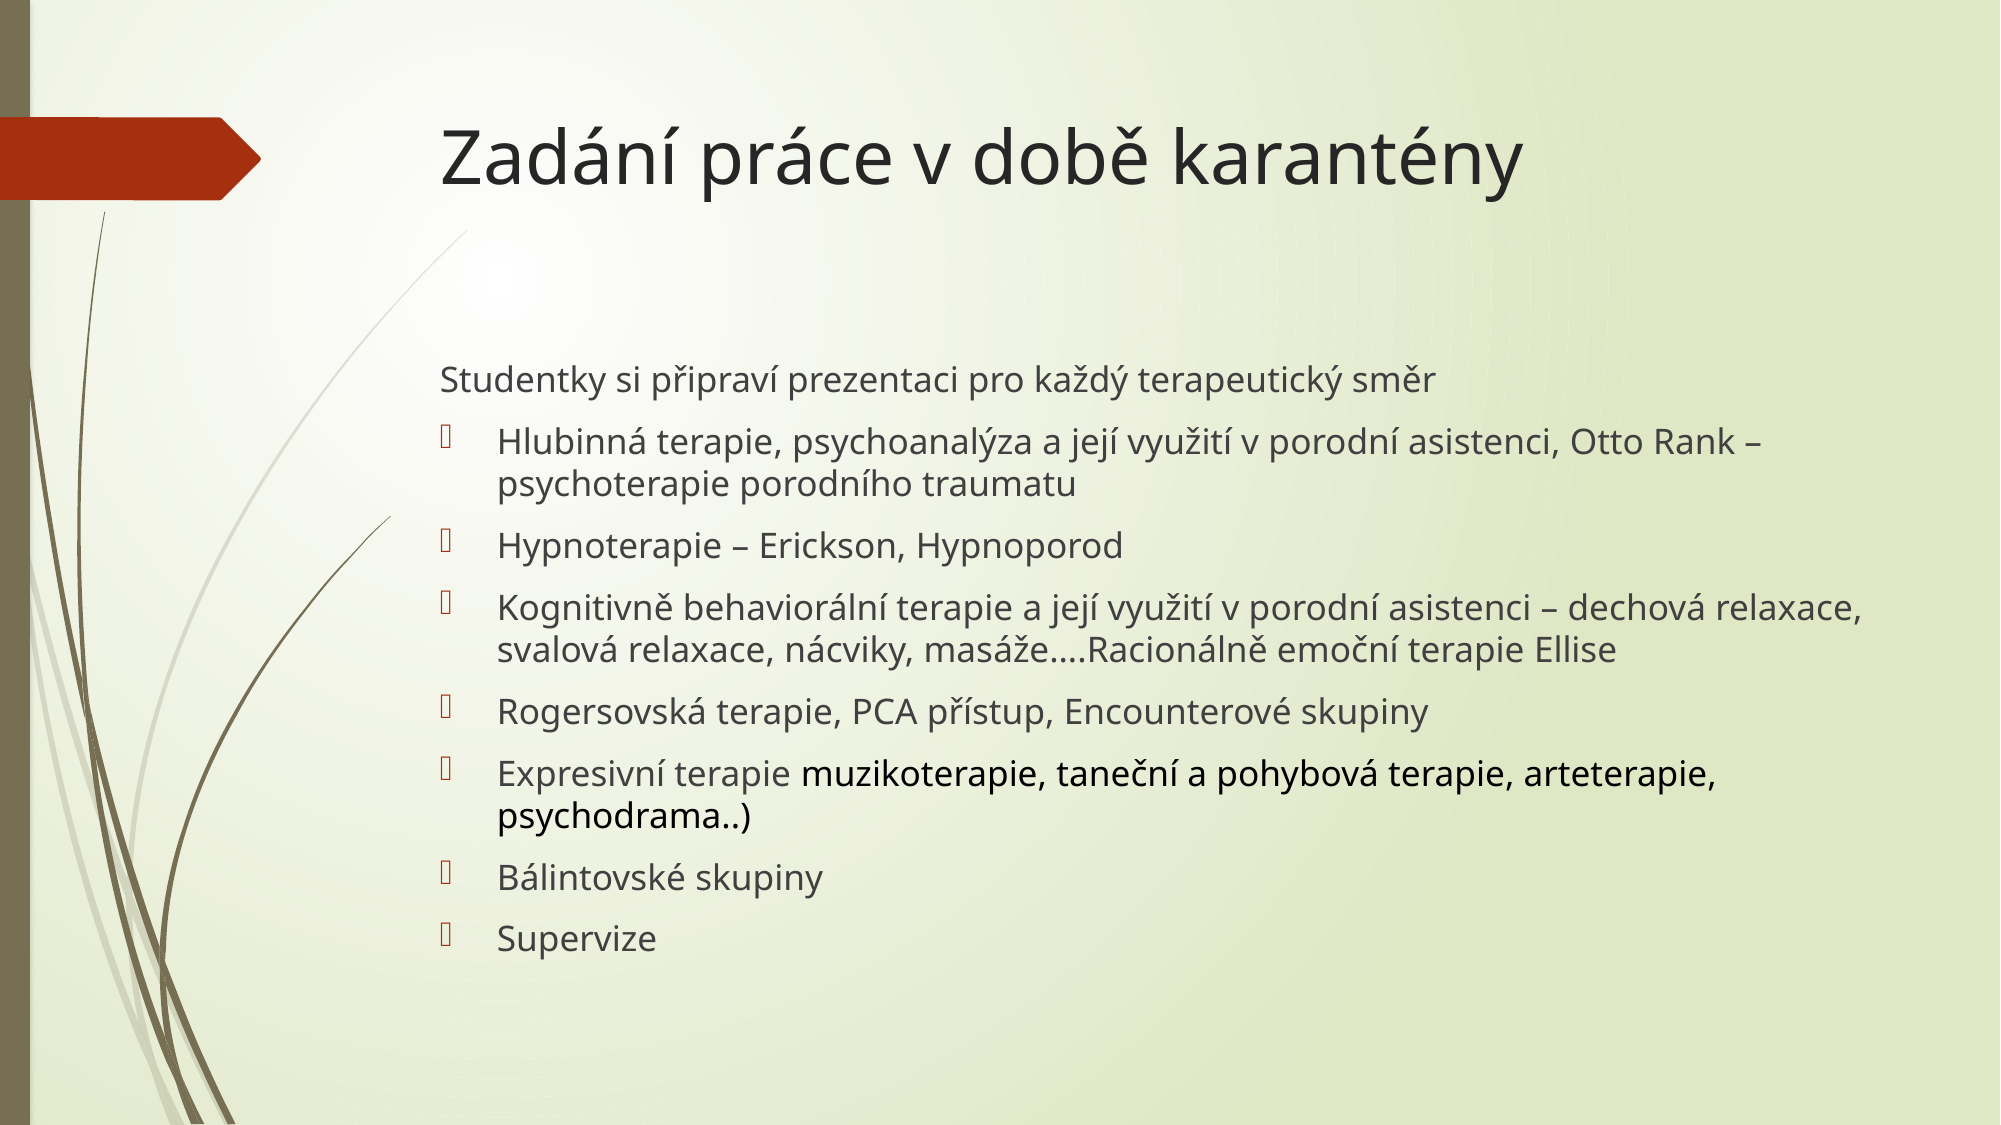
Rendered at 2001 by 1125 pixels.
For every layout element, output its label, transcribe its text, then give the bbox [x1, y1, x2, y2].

title Zadání práce v době karantény [424, 102, 1888, 313]
list Studentky si připraví prezentaci pro každý terapeutický směr Hlubinná terapie, psychoanalýza a její využití v porodní asistenci, Otto Rank – psychoterapie porodního traumatu Hypnoterapie – Erickson, Hypnoporod Kognitivně behaviorální terapie a její využití v porodní asistenci – dechová relaxace, svalová relaxace, nácviky, masáže….Racionálně emoční terapie Ellise Rogersovská terapie, PCA přístup, Encounterové skupiny Expresivní terapie muzikoterapie, taneční a pohybová terapie, arteterapie, psychodrama..) Bálintovské skupiny Supervize [424, 349, 1888, 971]
